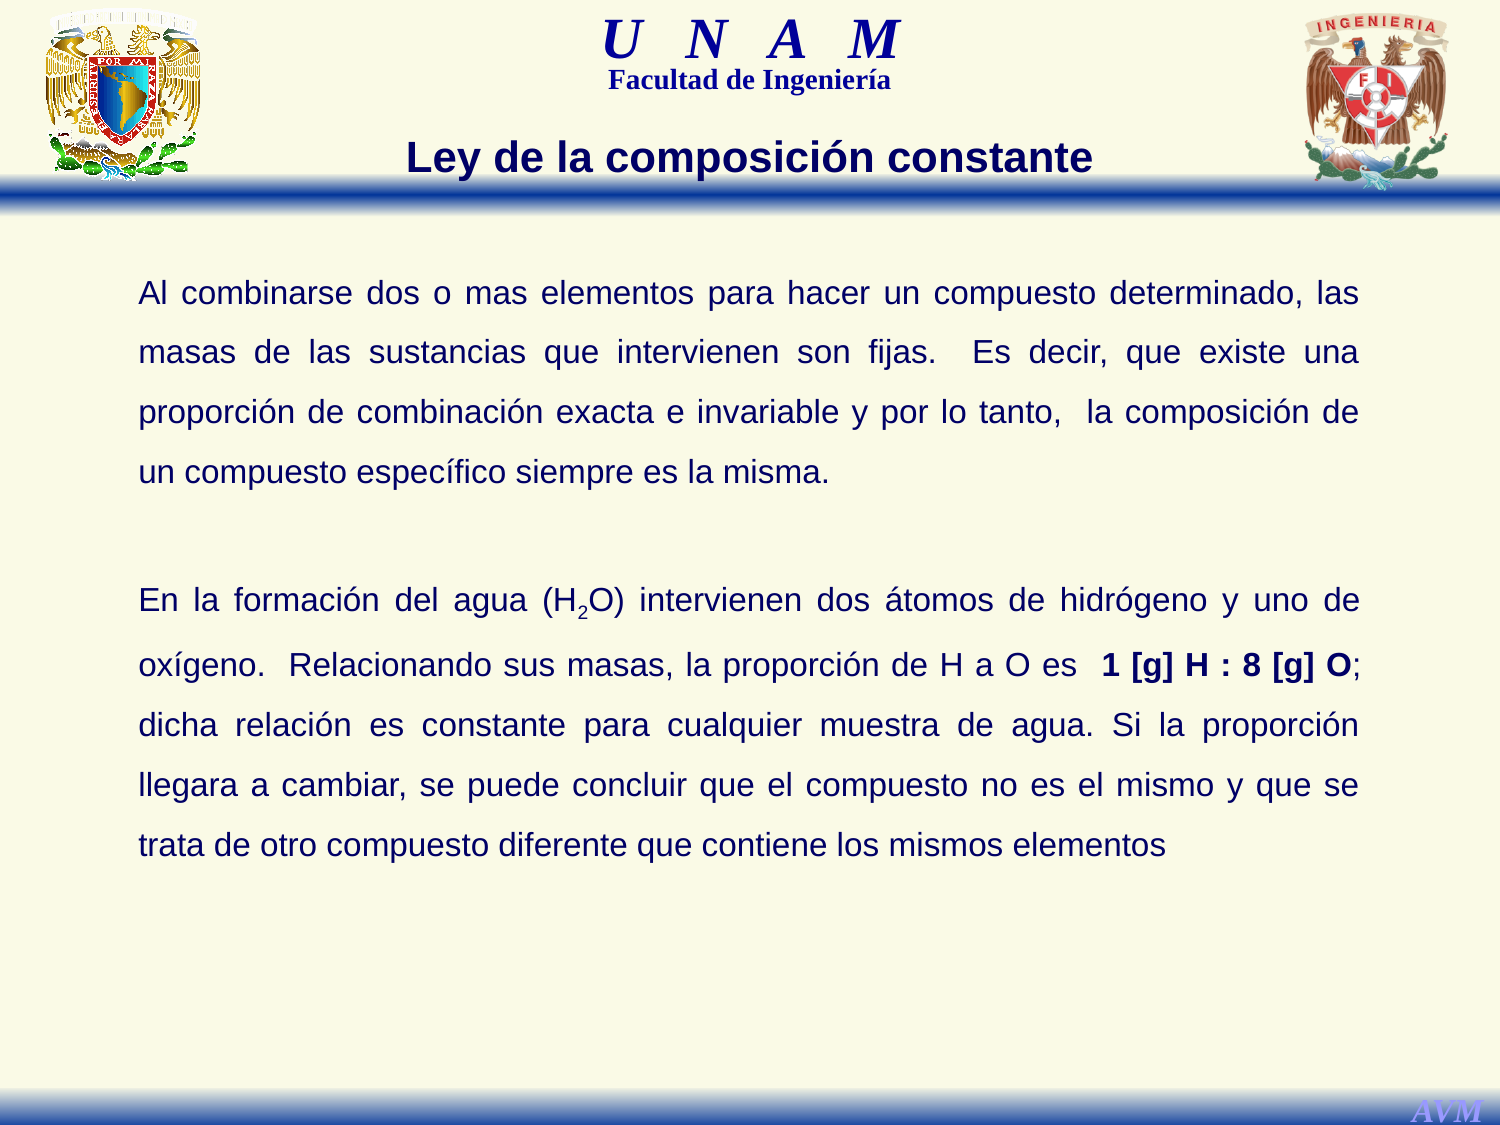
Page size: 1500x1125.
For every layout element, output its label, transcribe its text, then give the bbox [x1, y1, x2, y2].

picture [46, 8, 200, 181]
picture [1299, 5, 1453, 198]
text_box Ley de la composición constante [390, 121, 1109, 189]
text_box En la formación del agua (H2O) intervienen dos átomos de hidrógeno y uno de oxígeno. Relacionando sus masas, la proporción de H a O es 1 [g] H : 8 [g] O; dicha relación es constante para cualquier muestra de agua. Si la proporción llegara a cambiar, se puede concluir que el compuesto no es el mismo y que se trata de otro compuesto diferente que contiene los mismos elementos [123, 547, 1377, 871]
text_box Al combinarse dos o mas elementos para hacer un compuesto determinado, las masas de las sustancias que intervienen son fijas. Es decir, que existe una proporción de combinación exacta e invariable y por lo tanto, la composición de un compuesto específico siempre es la misma. [123, 243, 1377, 498]
